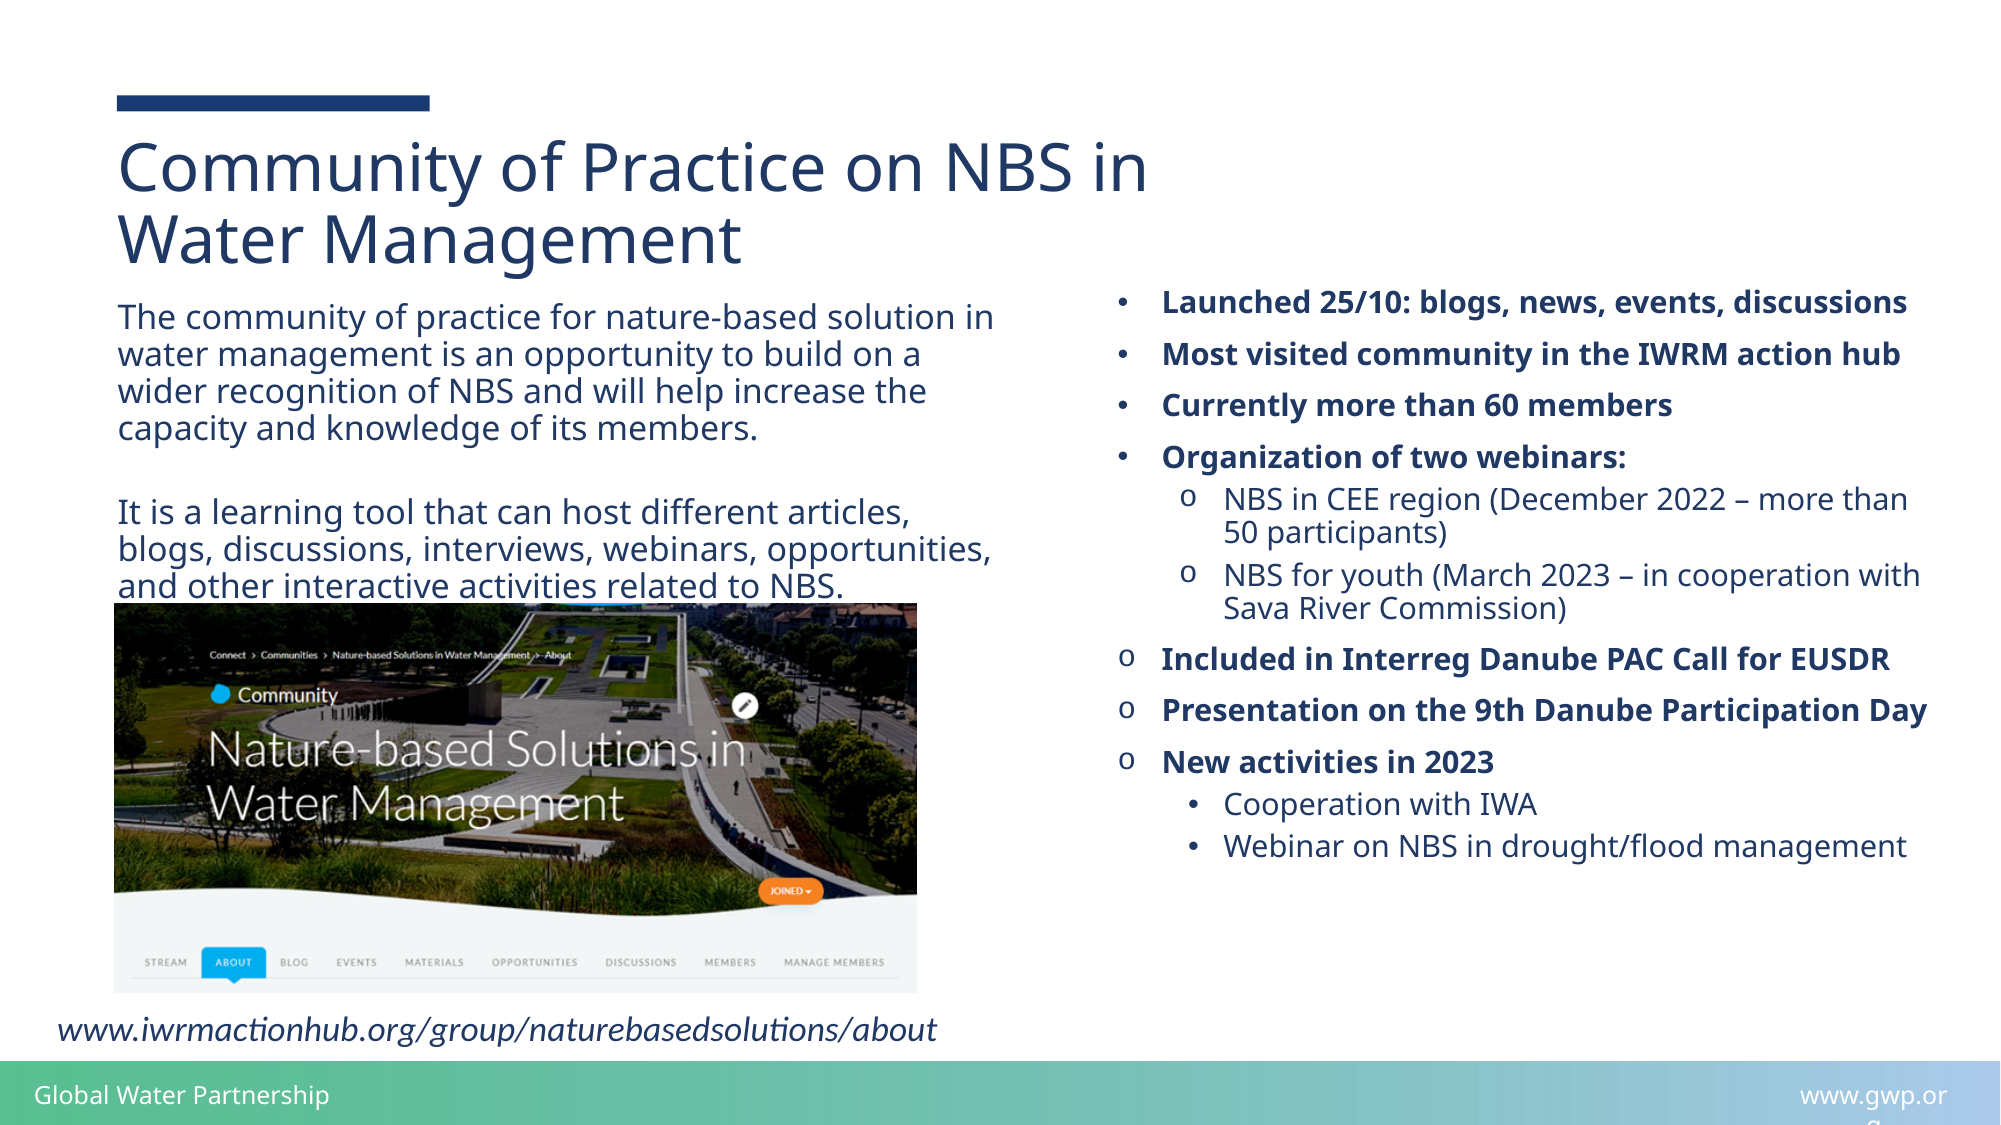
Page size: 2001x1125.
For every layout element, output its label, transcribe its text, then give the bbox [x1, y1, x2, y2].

list Launched 25/10: blogs, news, events, discussions Most visited community in the IWRM action hub Currently more than 60 members Organization of two webinars: NBS in CEE region (December 2022 – more than 50 participants) NBS for youth (March 2023 – in cooperation with Sava River Commission) Included in Interreg Danube PAC Call for EUSDR Presentation on the 9th Danube Participation Day New activities in 2023 Cooperation with IWA Webinar on NBS in drought/flood management [1102, 279, 1953, 903]
text_box www.iwrmactionhub.org/group/naturebasedsolutions/about [42, 998, 1071, 1056]
title Community of Practice on NBS in Water Management [102, 97, 1283, 315]
list The community of practice for nature-based solution in water management is an opportunity to build on a wider recognition of NBS and will help increase the capacity and knowledge of its members. It is a learning tool that can host different articles, blogs, discussions, interviews, webinars, opportunities, and other interactive activities related to NBS. [102, 293, 1011, 640]
picture [114, 603, 917, 993]
